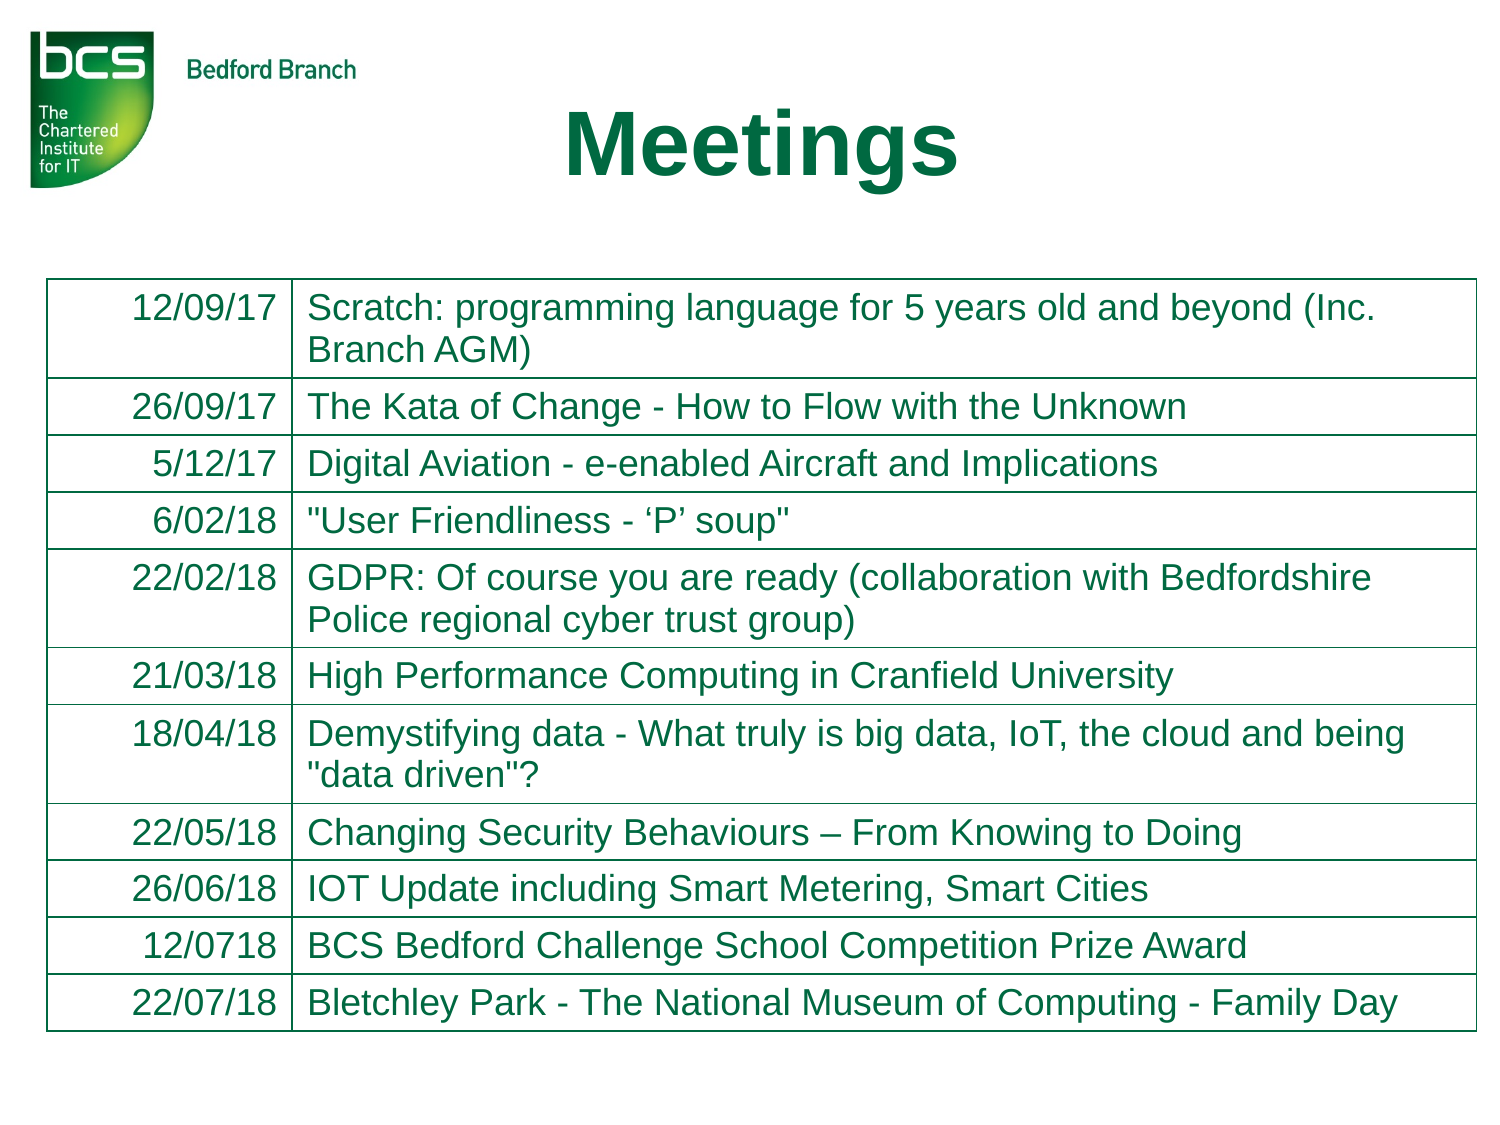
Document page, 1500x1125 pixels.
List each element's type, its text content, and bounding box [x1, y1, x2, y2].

table_cell The Kata of Change - How to Flow with the Unknown [293, 379, 1476, 434]
table_cell 26/09/17 [48, 379, 291, 434]
table_cell Digital Aviation - e-enabled Aircraft and Implications [293, 436, 1476, 491]
table_cell 22/05/18 [48, 804, 291, 859]
table_cell 12/0718 [48, 918, 291, 973]
table_cell 6/02/18 [48, 493, 291, 548]
table_cell BCS Bedford Challenge School Competition Prize Award [293, 918, 1476, 973]
table_cell 21/03/18 [48, 648, 291, 704]
table_cell 18/04/18 [48, 705, 291, 803]
table_cell Demystifying data - What truly is big data, IoT, the cloud and being "data driven"? [293, 705, 1476, 803]
table_cell 22/02/18 [48, 550, 291, 647]
table_cell Changing Security Behaviours – From Knowing to Doing [293, 804, 1476, 859]
table_cell GDPR: Of course you are ready (collaboration with Bedfordshire Police regional cyber trust group) [293, 550, 1476, 647]
table_cell 22/07/18 [48, 975, 291, 1030]
title Meetings [383, 45, 1140, 233]
table_cell High Performance Computing in Cranfield University [293, 648, 1476, 704]
table_cell 26/06/18 [48, 861, 291, 916]
table_cell IOT Update including Smart Metering, Smart Cities [293, 861, 1476, 916]
table_header 12/09/17 [48, 280, 291, 377]
table_header Scratch: programming language for 5 years old and beyond (Inc. Branch AGM) [293, 280, 1476, 377]
table_cell 5/12/17 [48, 436, 291, 491]
table_cell "User Friendliness - ‘P’ soup" [293, 493, 1476, 548]
table_cell Bletchley Park - The National Museum of Computing - Family Day [293, 975, 1476, 1030]
picture [0, 0, 384, 220]
